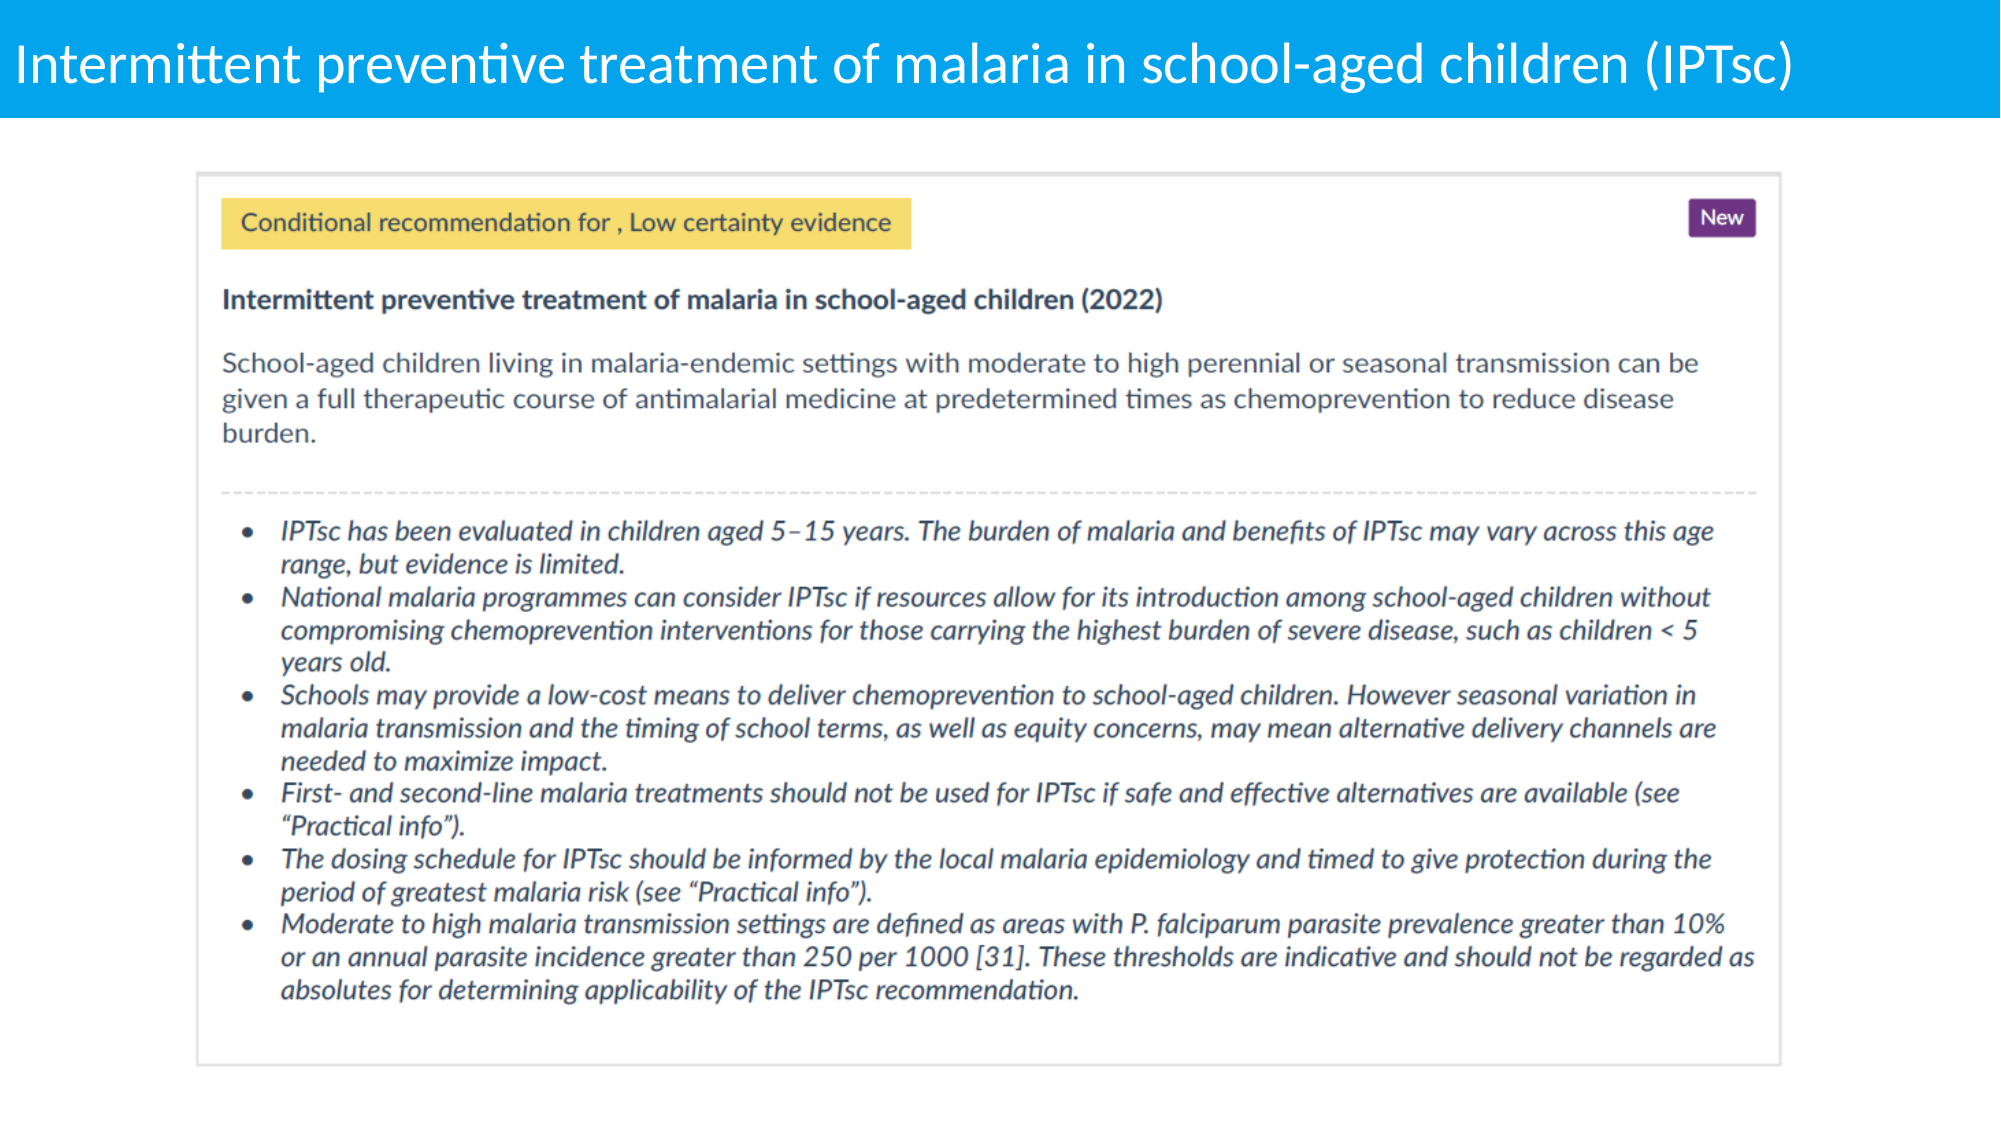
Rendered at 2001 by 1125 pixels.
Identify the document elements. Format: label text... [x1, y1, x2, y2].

picture [137, 125, 1844, 1093]
title Intermittent preventive treatment of malaria in school-aged children (IPTsc) [0, 7, 2000, 113]
